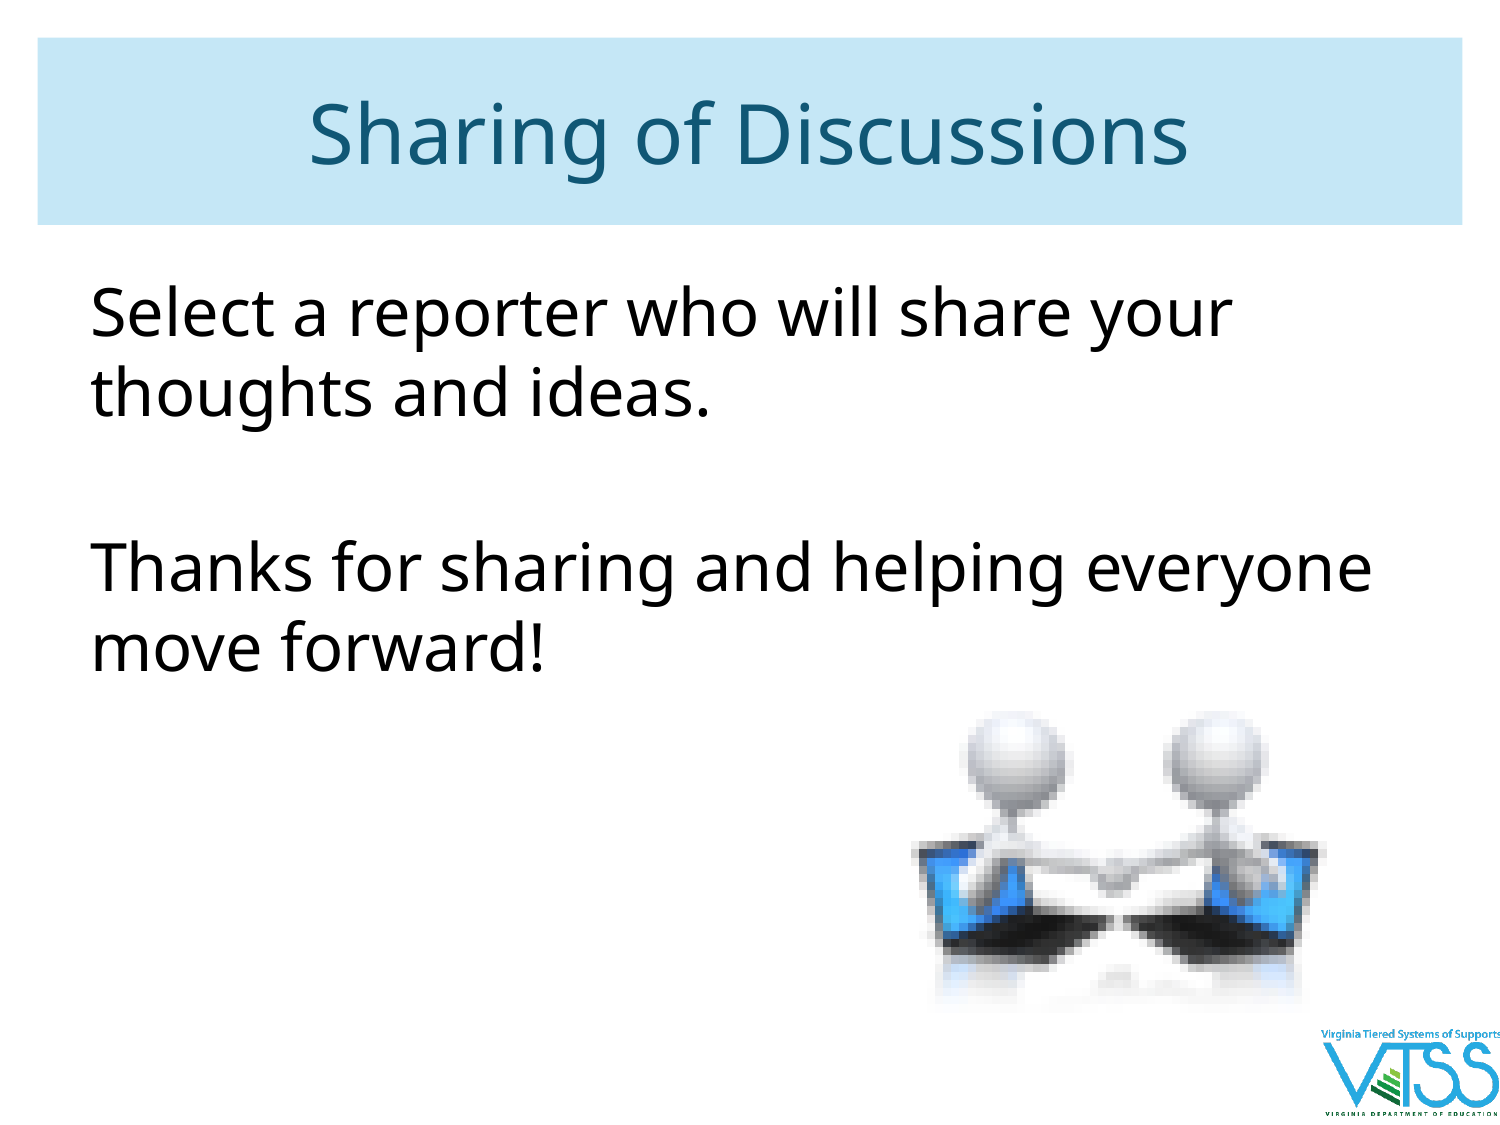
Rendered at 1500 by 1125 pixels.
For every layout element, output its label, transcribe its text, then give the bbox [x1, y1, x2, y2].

picture [911, 703, 1327, 1013]
title Sharing of Discussions [37, 37, 1463, 225]
picture [1321, 1029, 1500, 1116]
list Select a reporter who will share your thoughts and ideas. Thanks for sharing and helping everyone move forward! [75, 262, 1425, 1013]
